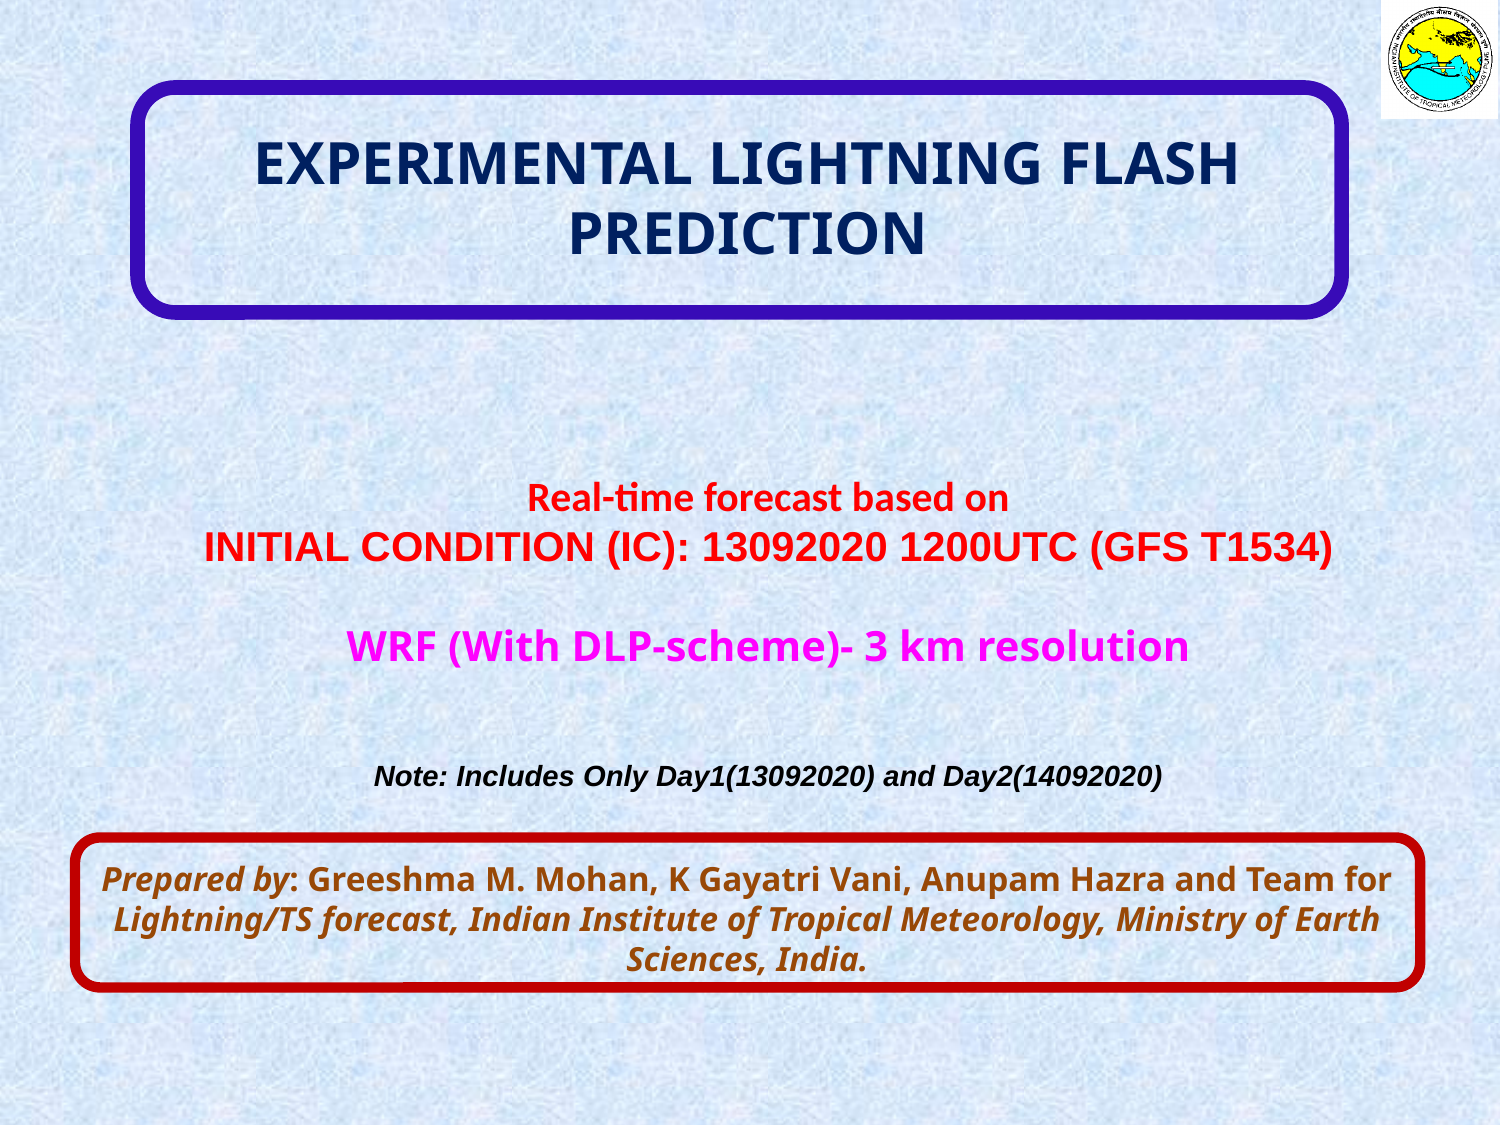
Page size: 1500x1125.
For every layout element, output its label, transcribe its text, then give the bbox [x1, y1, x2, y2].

picture [0, 0, 1500, 1125]
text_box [62, 837, 1433, 988]
text_box Note: Includes Only Day1(13092020) and Day2(14092020) [87, 749, 1458, 800]
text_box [137, 87, 1357, 313]
text_box Real-time forecast based on INITIAL CONDITION (IC): 13092020 1200UTC (GFS T1534) WRF (With DLP-scheme)- 3 km resolution [87, 462, 1450, 678]
